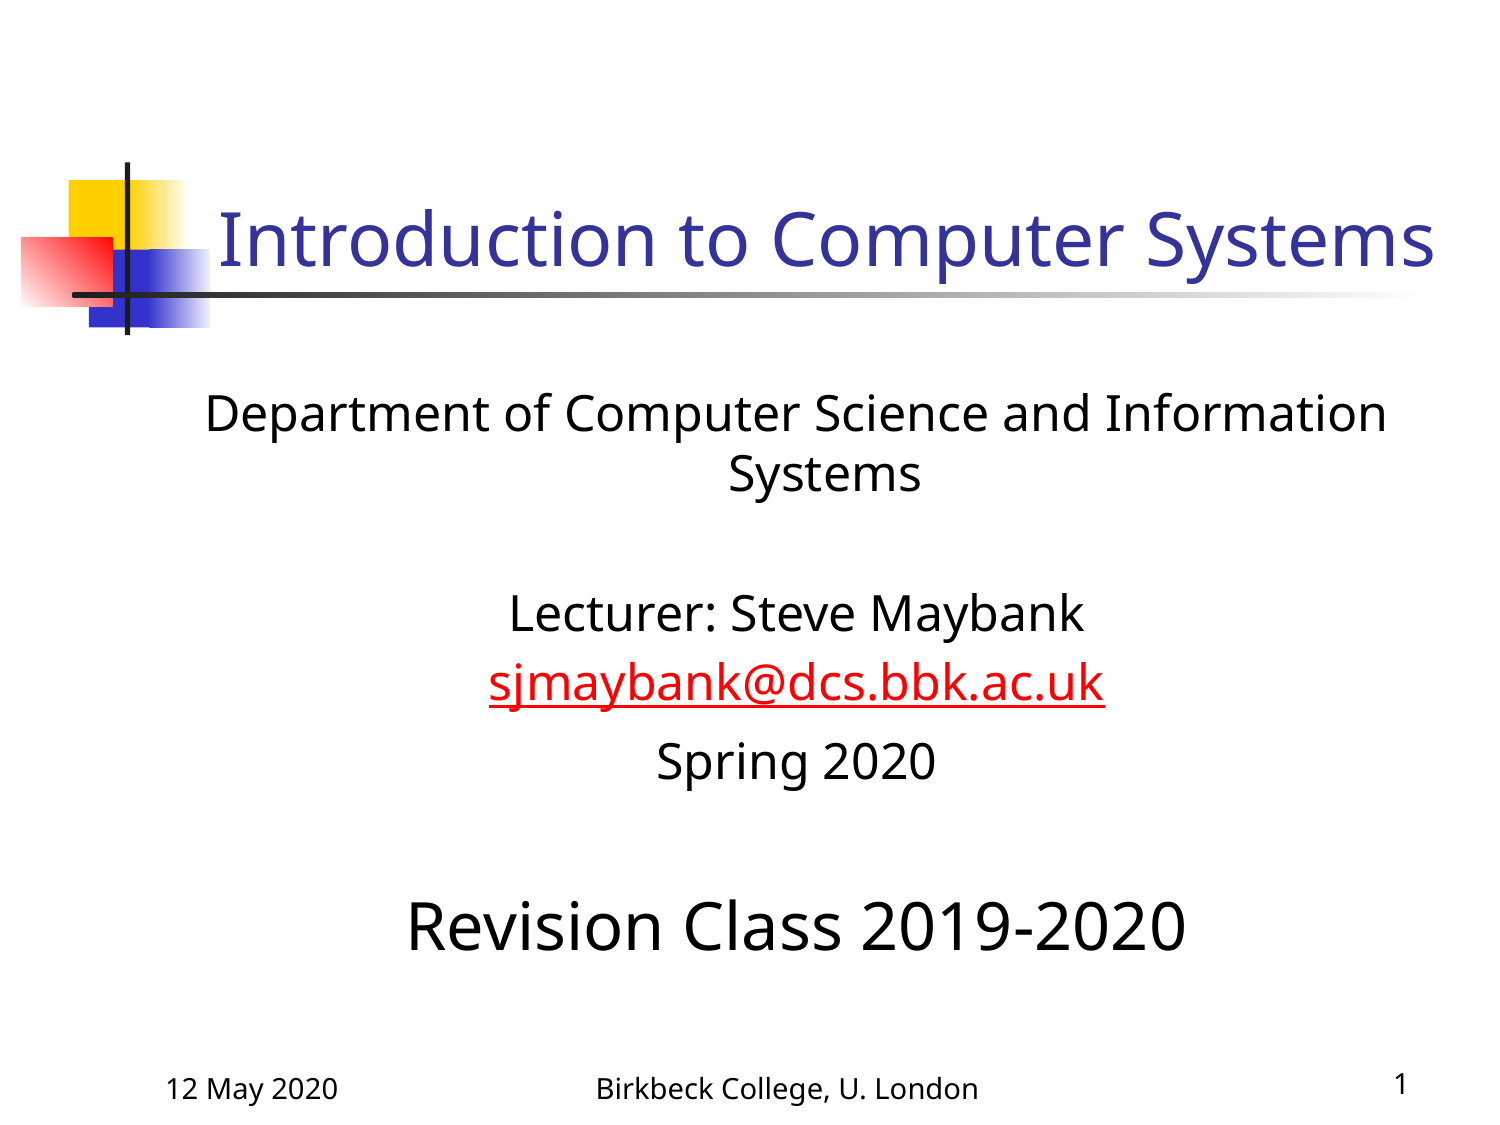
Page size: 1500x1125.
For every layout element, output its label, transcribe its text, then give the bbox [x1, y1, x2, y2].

footer Birkbeck College, U. London [549, 1037, 1026, 1113]
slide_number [149, 1037, 463, 1113]
slide_number 1 [1112, 1037, 1426, 1113]
title Introduction to Computer Systems [188, 101, 1468, 289]
list Department of Computer Science and Information Systems Lecturer: Steve Maybank sjmaybank@dcs.bbk.ac.uk Spring 2020 Revision Class 2019-2020 [159, 373, 1435, 1006]
